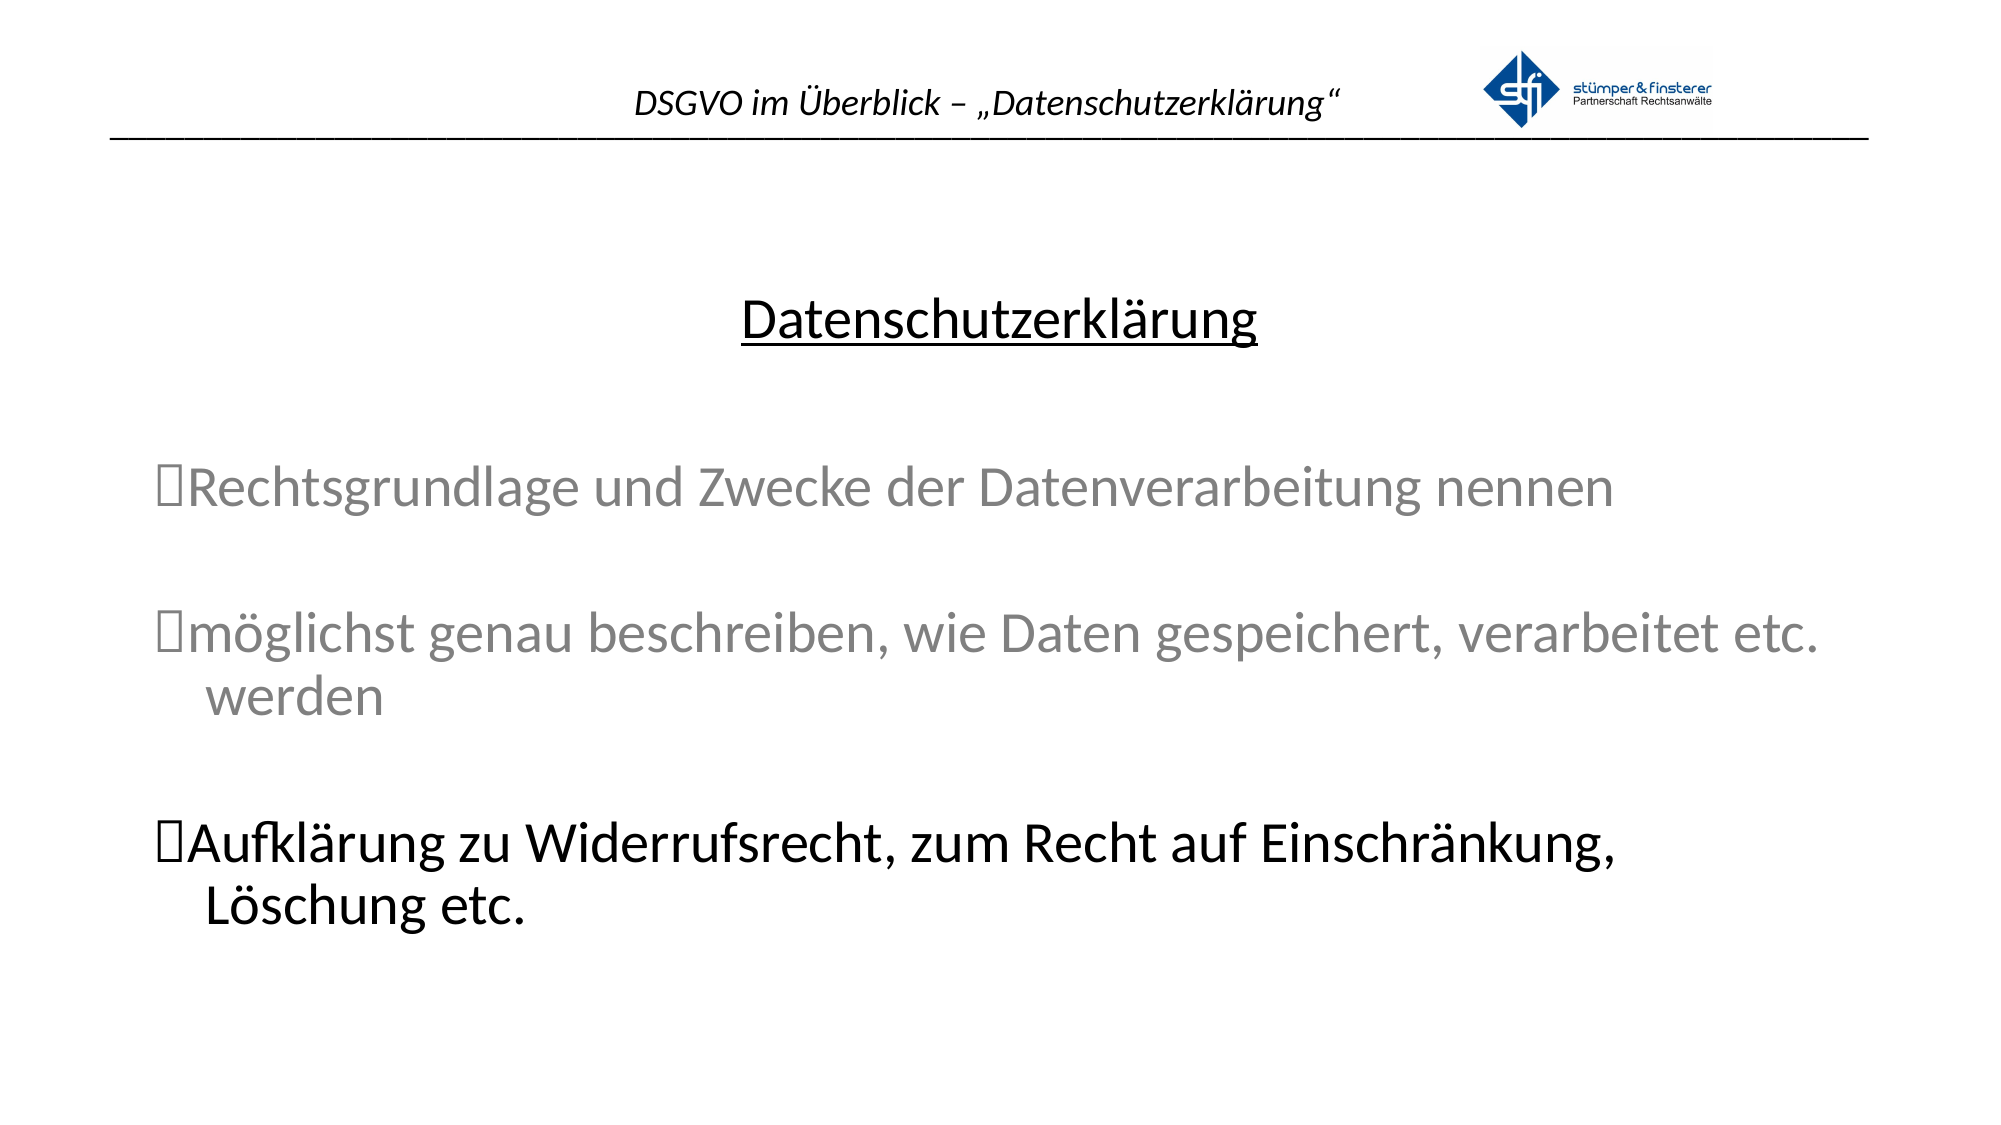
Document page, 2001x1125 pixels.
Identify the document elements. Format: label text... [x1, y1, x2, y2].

list Datenschutzerklärung Rechtsgrundlage und Zwecke der Datenverarbeitung nennen möglichst genau beschreiben, wie Daten gespeichert, verarbeitet etc. werden Aufklärung zu Widerrufsrecht, zum Recht auf Einschränkung, Löschung etc. [137, 190, 1863, 1014]
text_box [94, 46, 1906, 151]
